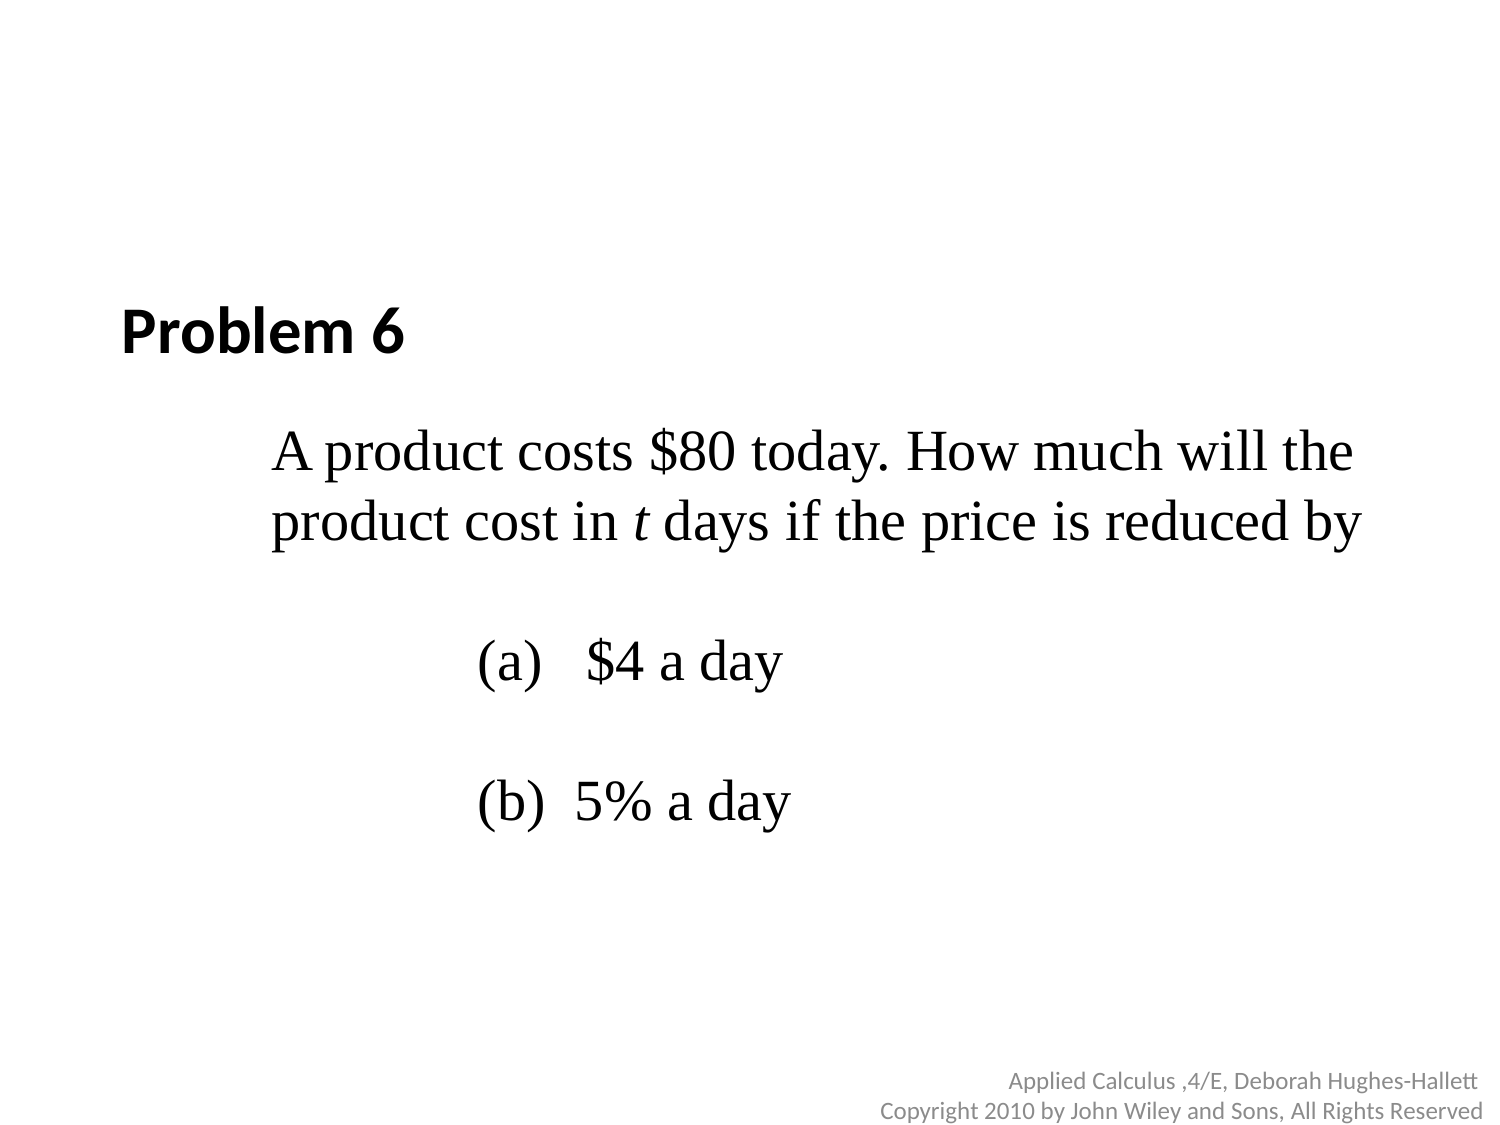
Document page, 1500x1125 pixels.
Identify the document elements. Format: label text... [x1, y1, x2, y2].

footer Applied Calculus ,4/E, Deborah Hughes-Hallett Copyright 2010 by John Wiley and Sons, All Rights Reserved [774, 1065, 1500, 1125]
text_box Problem 6 A product costs $80 today. How much will the product cost in t days if the price is reduced by (a) $4 a day (b) 5% a day [106, 279, 1393, 840]
